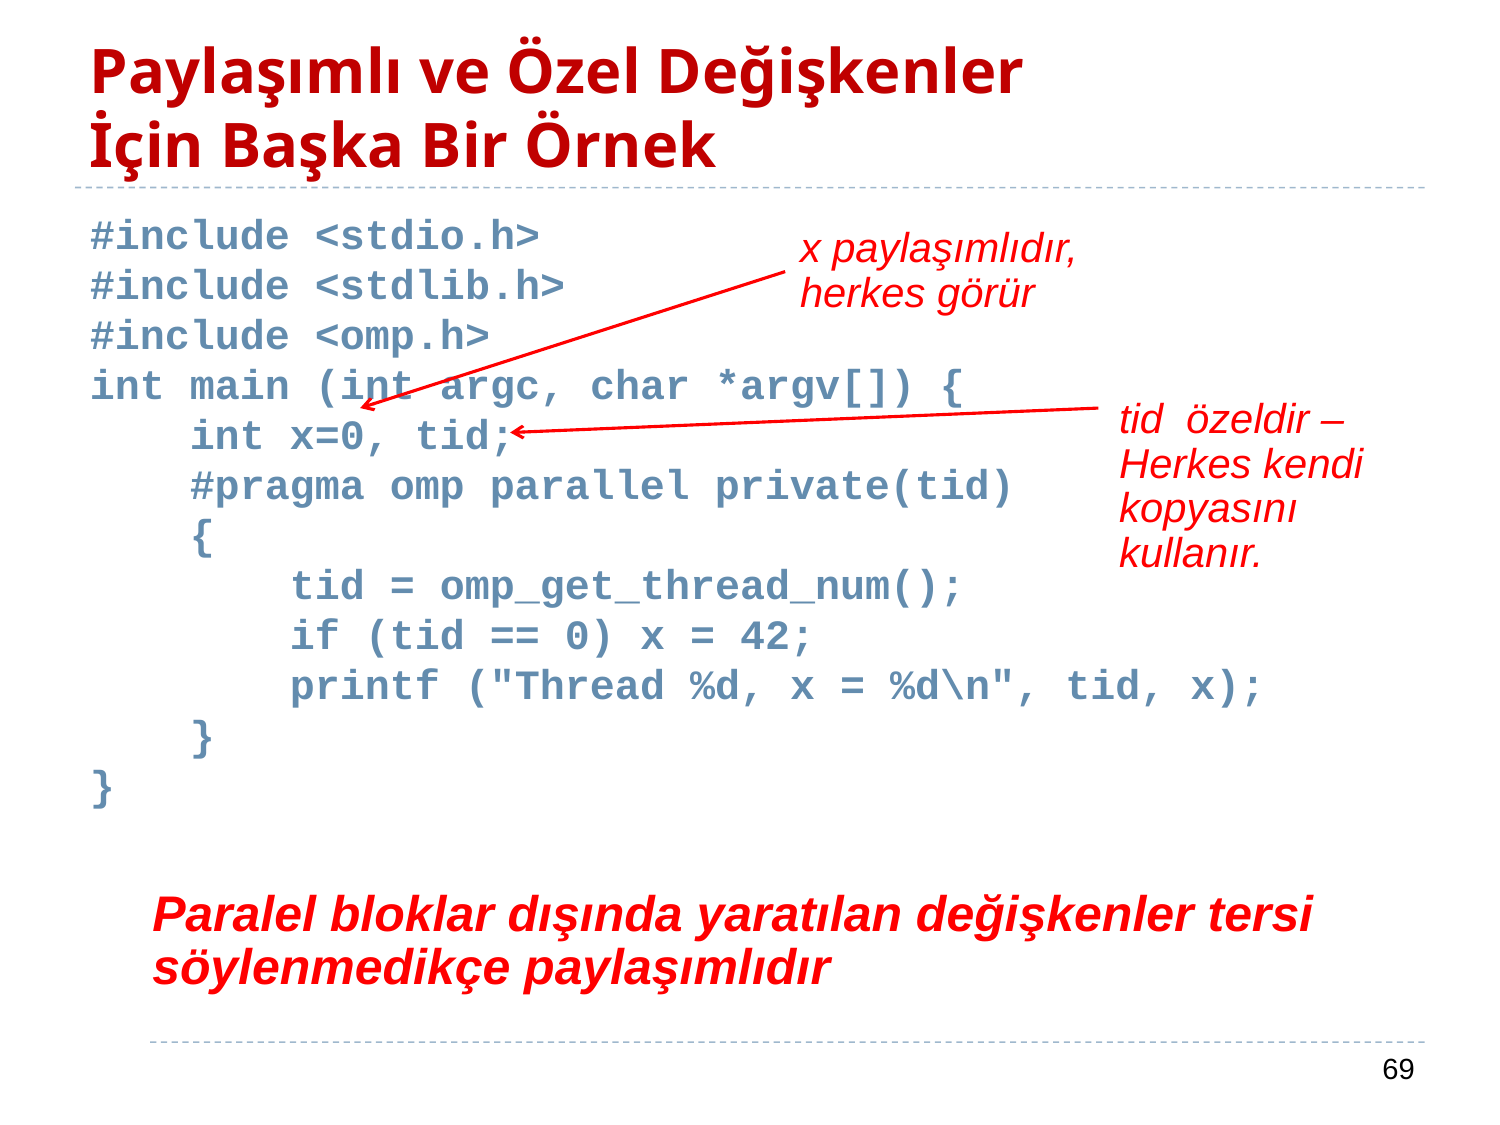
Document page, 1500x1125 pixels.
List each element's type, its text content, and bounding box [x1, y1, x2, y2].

text_box tid özeldir – Herkes kendi kopyasını kullanır. [1104, 390, 1442, 584]
slide_number 69 [1080, 1042, 1430, 1103]
text_box Paralel bloklar dışında yaratılan değişkenler tersi söylenmedikçe paylaşımlıdır [137, 881, 1463, 1003]
text_box x paylaşımlıdır, herkes görür [785, 219, 1287, 324]
list #include <stdio.h> #include <stdlib.h> #include <omp.h> int main (int argc, char *argv[]) { int x=0, tid; #pragma omp parallel private(tid) { tid = omp_get_thread_num(); if (tid == 0) x = 42; printf ("Thread %d, x = %d\n", tid, x); } } [75, 200, 1425, 1010]
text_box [359, 271, 786, 409]
title Paylaşımlı ve Özel Değişkenler İçin Başka Bir Örnek [75, 24, 1425, 188]
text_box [509, 407, 1099, 433]
